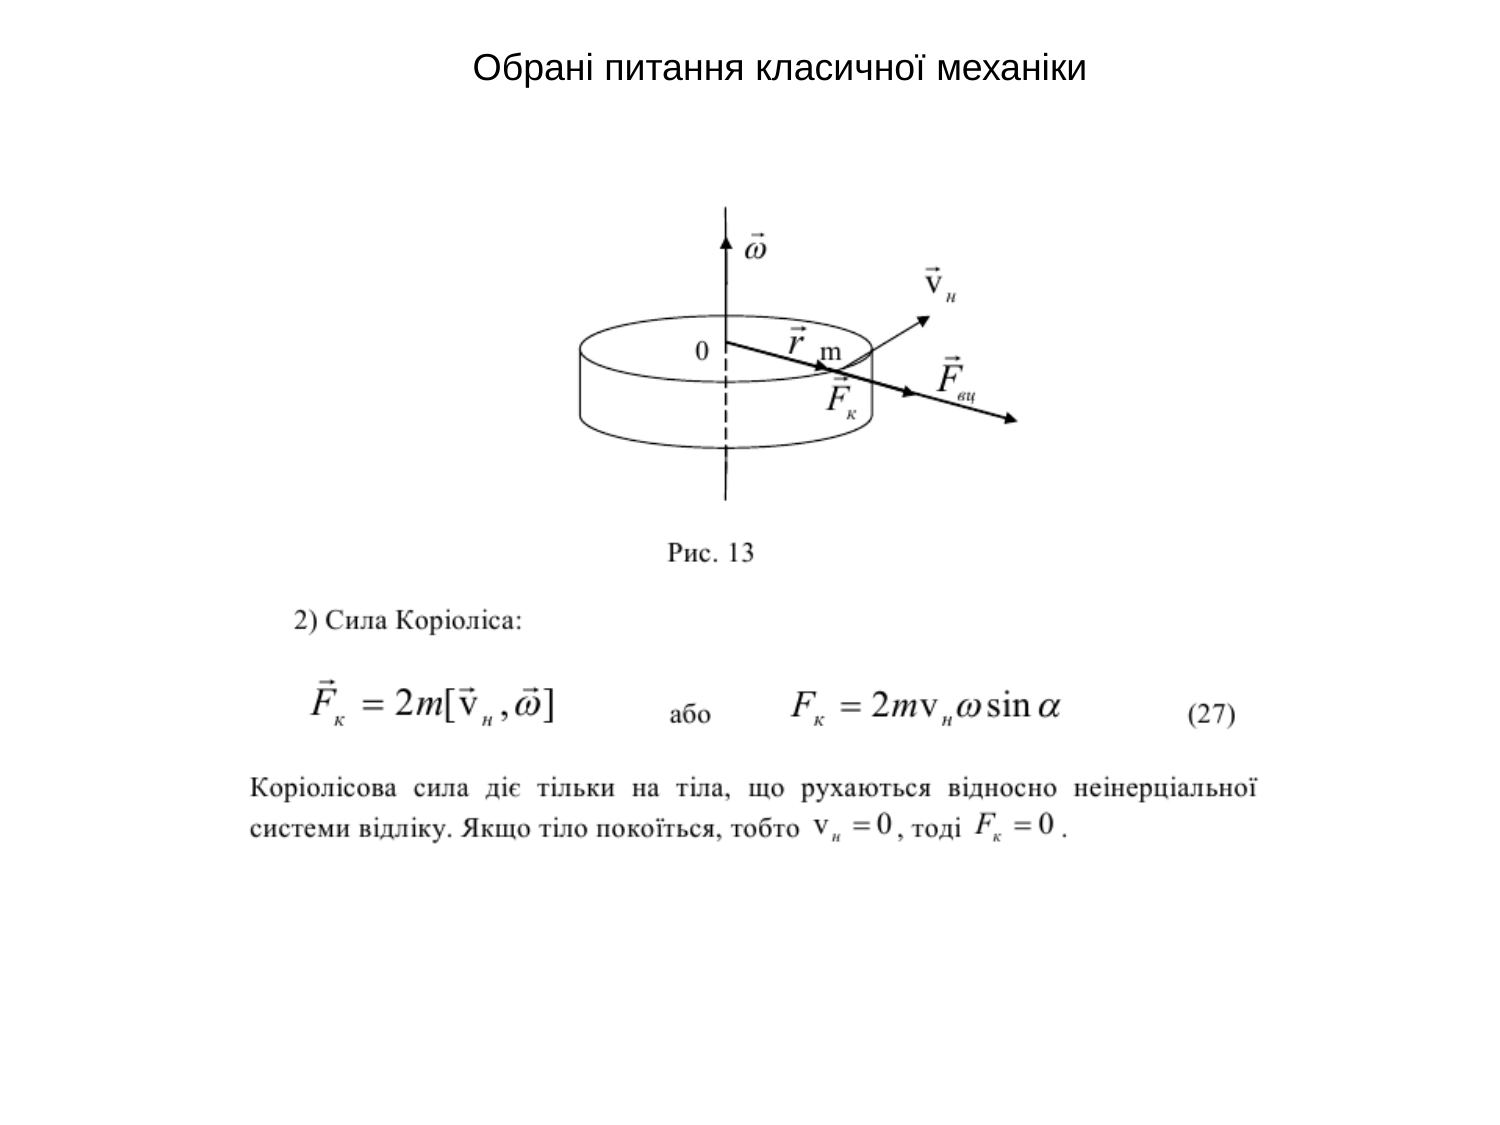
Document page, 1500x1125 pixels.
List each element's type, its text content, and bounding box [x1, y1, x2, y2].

text_box Обрані питання класичної механіки [105, 35, 1456, 106]
picture [209, 195, 1274, 859]
